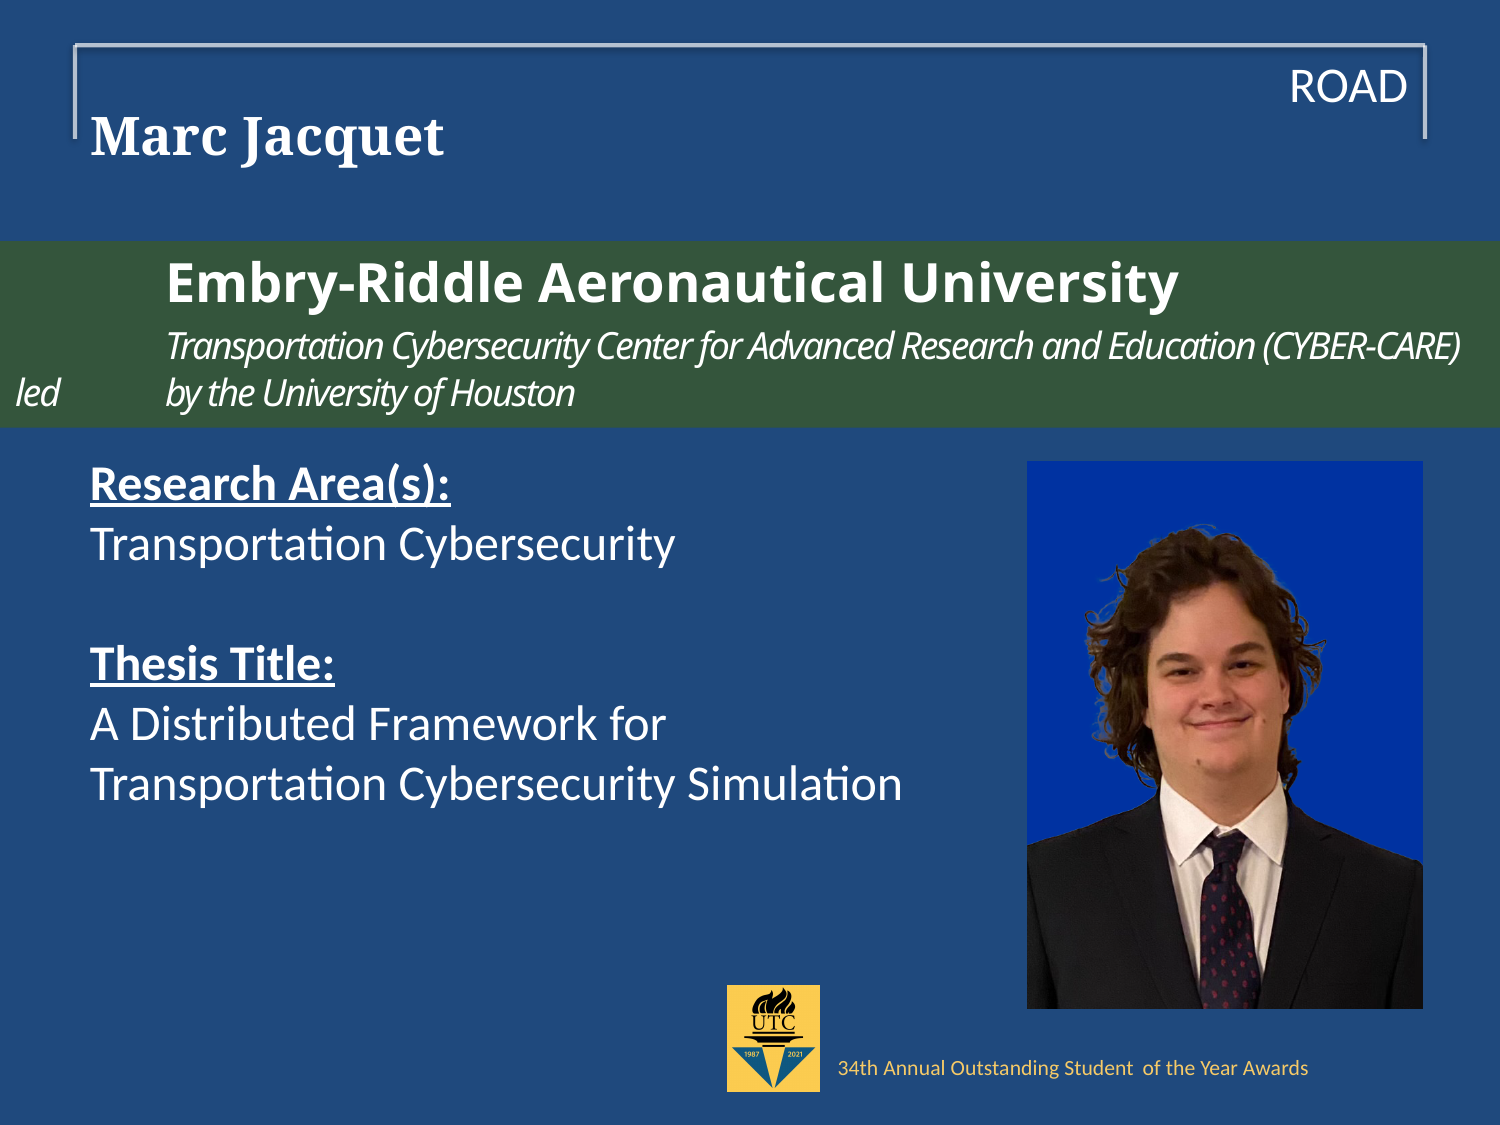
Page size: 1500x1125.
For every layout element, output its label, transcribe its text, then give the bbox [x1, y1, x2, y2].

picture [727, 985, 820, 1092]
text_box Research Area(s): Transportation Cybersecurity Thesis Title: A Distributed Framework for Transportation Cybersecurity Simulation [74, 442, 946, 818]
list Embry-Riddle Aeronautical University Transportation Cybersecurity Center for Advanced Research and Education (CYBER-CARE) led by the University of Houston [0, 241, 1500, 428]
text_box ROAD [991, 45, 1423, 53]
title Marc Jacquet [75, 53, 1425, 241]
picture [1026, 460, 1424, 1010]
footer 34th Annual Outstanding Student of the Year Awards [822, 1041, 1407, 1102]
